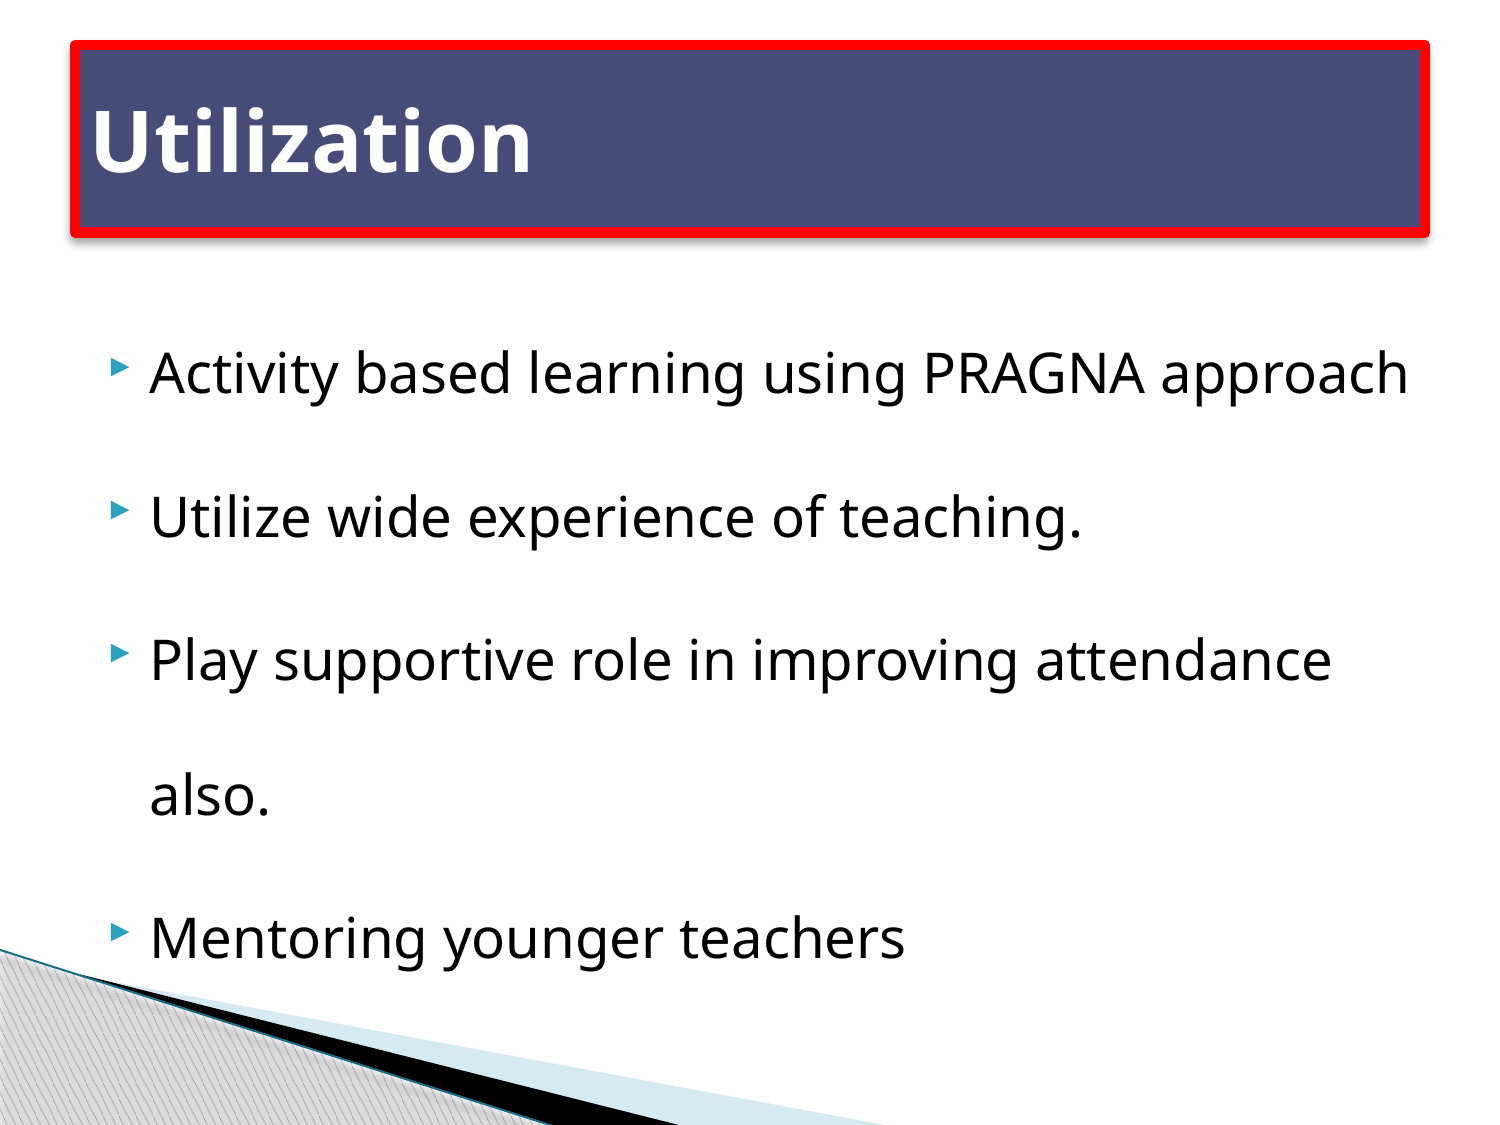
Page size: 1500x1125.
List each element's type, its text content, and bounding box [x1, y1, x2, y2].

title Utilization [70, 40, 1430, 238]
list Activity based learning using PRAGNA approach Utilize wide experience of teaching. Play supportive role in improving attendance also. Mentoring younger teachers [75, 262, 1475, 1050]
